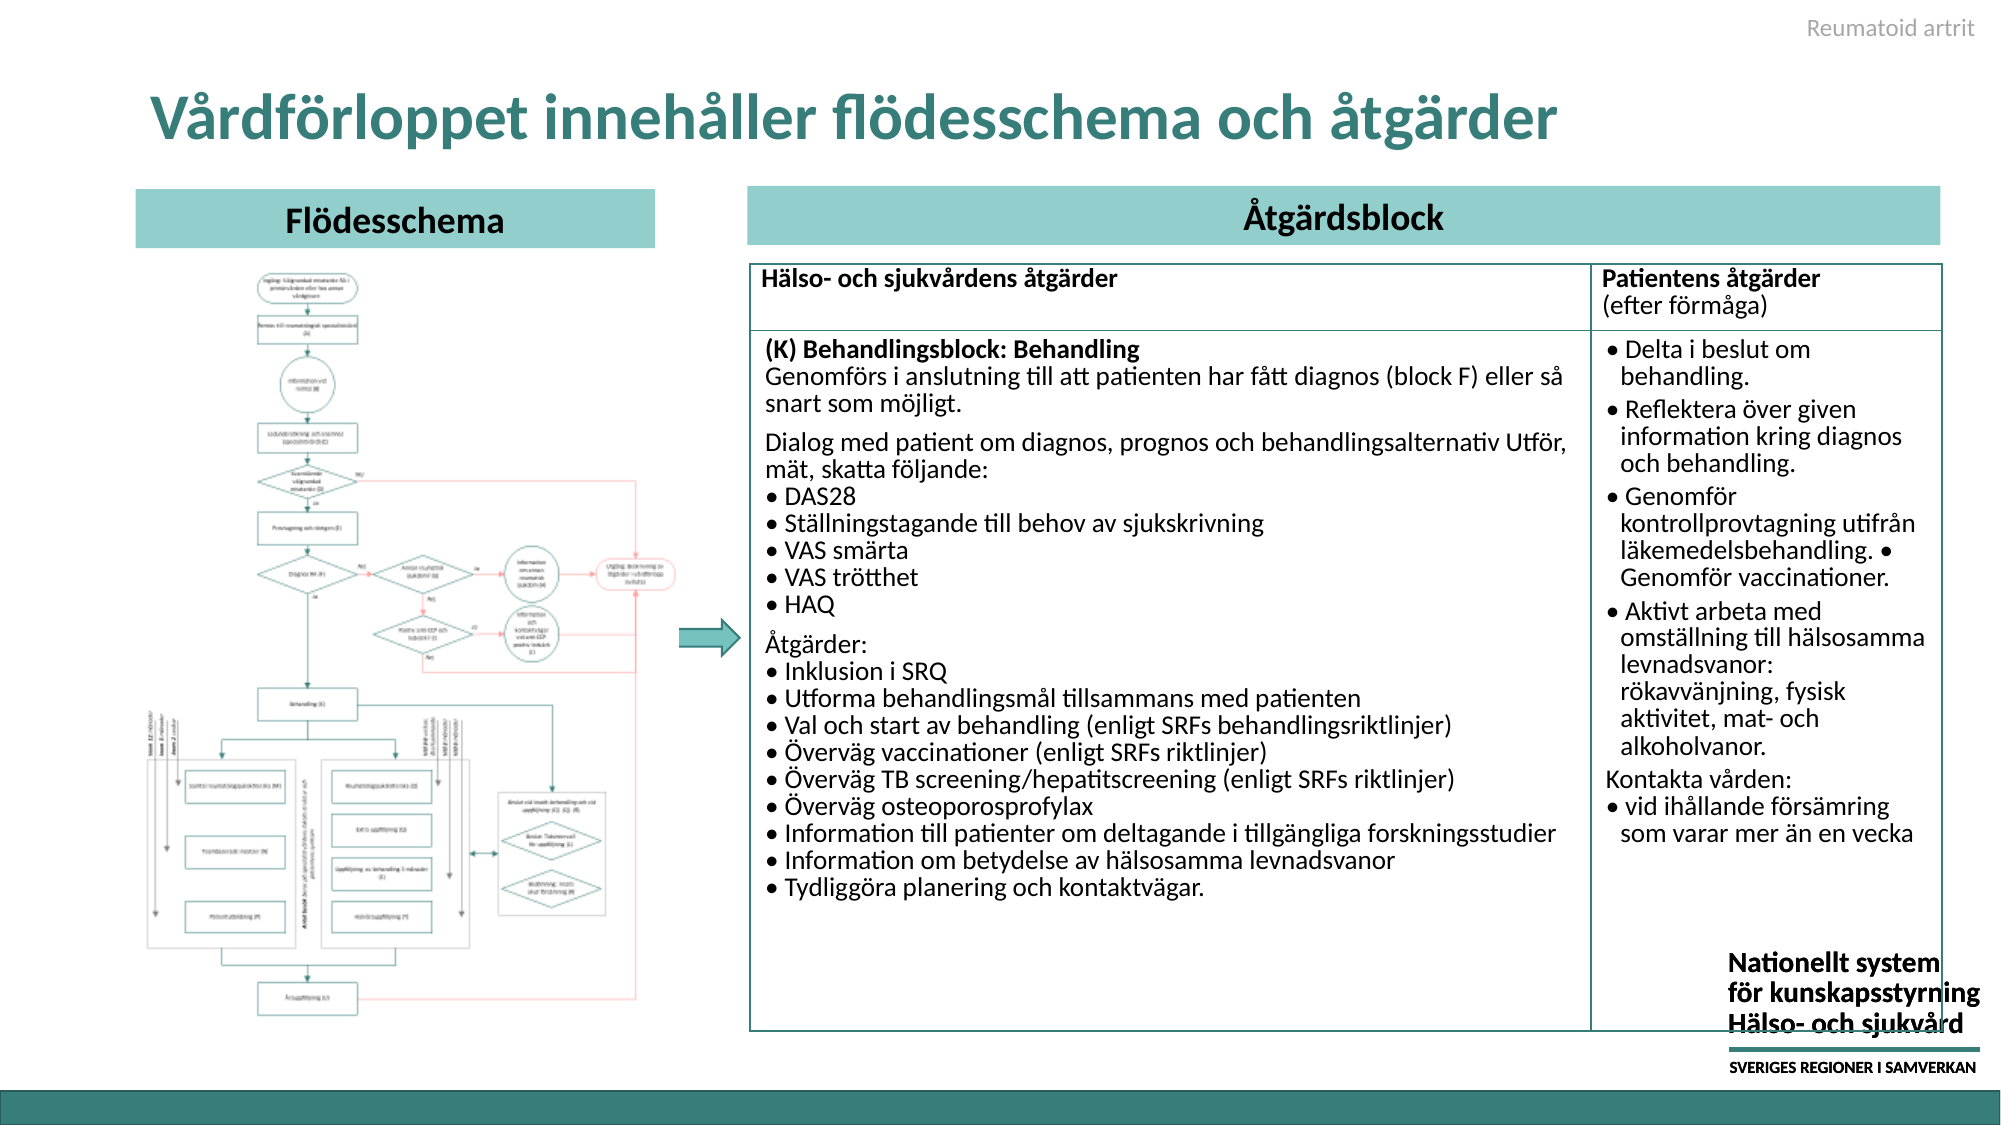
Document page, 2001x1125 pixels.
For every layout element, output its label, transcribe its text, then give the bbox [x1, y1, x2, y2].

table_header Patientens åtgärder (efter förmåga) [1592, 265, 1941, 330]
text_box [679, 617, 742, 659]
table_header Hälso- och sjukvårdens åtgärder [751, 265, 1590, 330]
text_box Reumatoid artrit [1792, 4, 2000, 49]
text_box Flödesschema [135, 188, 656, 249]
title Vårdförloppet innehåller flödesschema och åtgärder [135, 61, 1636, 162]
table_cell (K) Behandlingsblock: Behandling Genomförs i anslutning till att patienten har fått diagnos (block F) eller så snart som möjligt. Dialog med patient om diagnos, prognos och behandlingsalternativ Utför, mät, skatta följande: • DAS28 • Ställningstagande till behov av sjukskrivning • VAS smärta • VAS trötthet • HAQ Åtgärder: • Inklusion i SRQ • Utforma behandlingsmål tillsammans med patienten • Val och start av behandling (enligt SRFs behandlingsriktlinjer) • Överväg vaccinationer (enligt SRFs riktlinjer) • Överväg TB screening/hepatitscreening (enligt SRFs riktlinjer) • Överväg osteoporosprofylax • Information till patienter om deltagande i tillgängliga forskningsstudier • Information om betydelse av hälsosamma levnadsvanor • Tydliggöra planering och kontaktvägar. [751, 331, 1590, 1030]
table_cell • Delta i beslut om behandling. • Reflektera över given information kring diagnos och behandling. • Genomför kontrollprovtagning utifrån läkemedelsbehandling. • Genomför vaccinationer. • Aktivt arbeta med omställning till hälsosamma levnadsvanor: rökavvänjning, fysisk aktivitet, mat- och alkoholvanor. Kontakta vården: • vid ihållande försämring som varar mer än en vecka [1592, 331, 1941, 1030]
picture [135, 264, 679, 1035]
text_box Åtgärdsblock [746, 185, 1941, 246]
